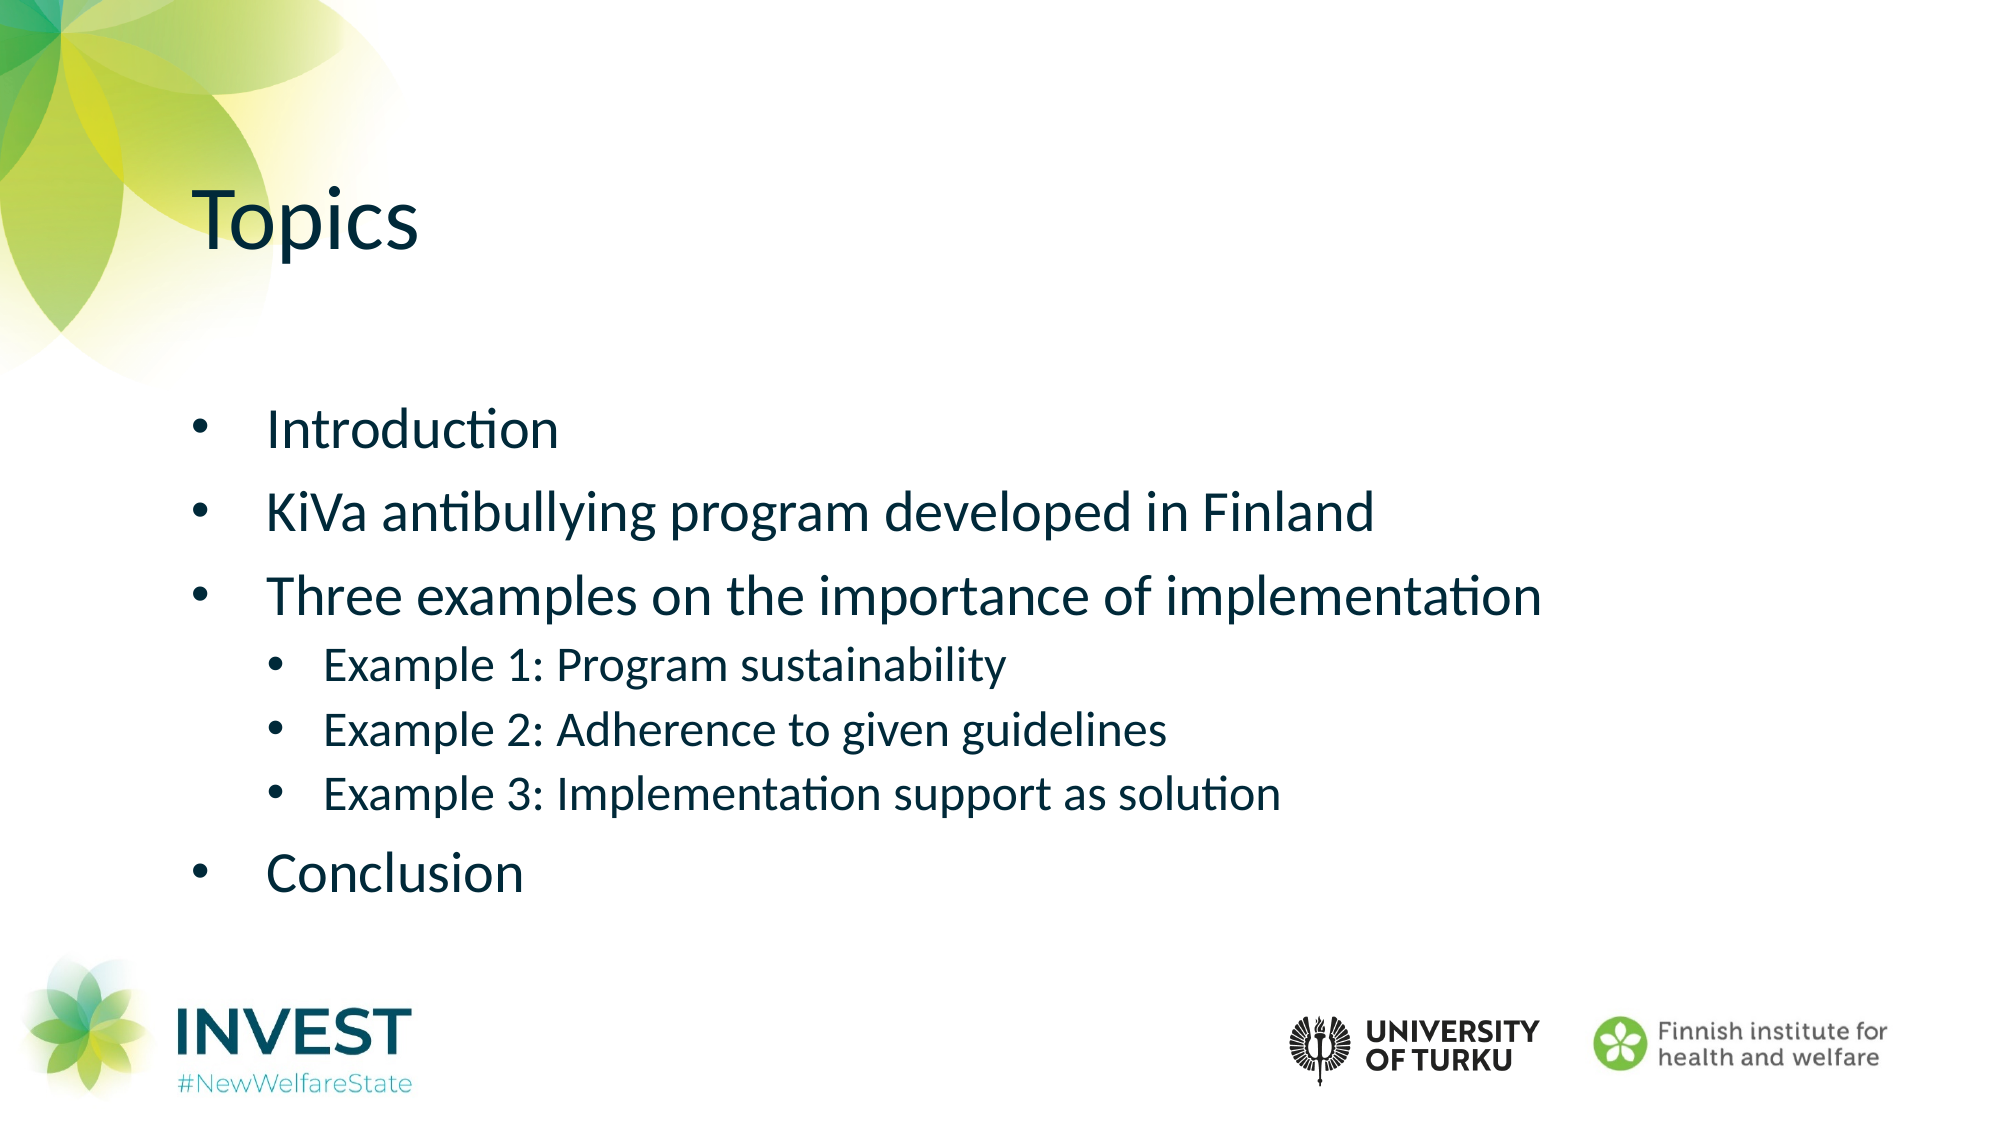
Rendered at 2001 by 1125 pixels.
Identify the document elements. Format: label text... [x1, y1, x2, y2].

picture [1252, 984, 1910, 1105]
picture [0, 0, 522, 493]
picture [7, 949, 443, 1118]
list Introduction KiVa antibullying program developed in Finland Three examples on the importance of implementation Example 1: Program sustainability Example 2: Adherence to given guidelines Example 3: Implementation support as solution Conclusion [176, 299, 1842, 968]
title Topics [176, 71, 1842, 278]
